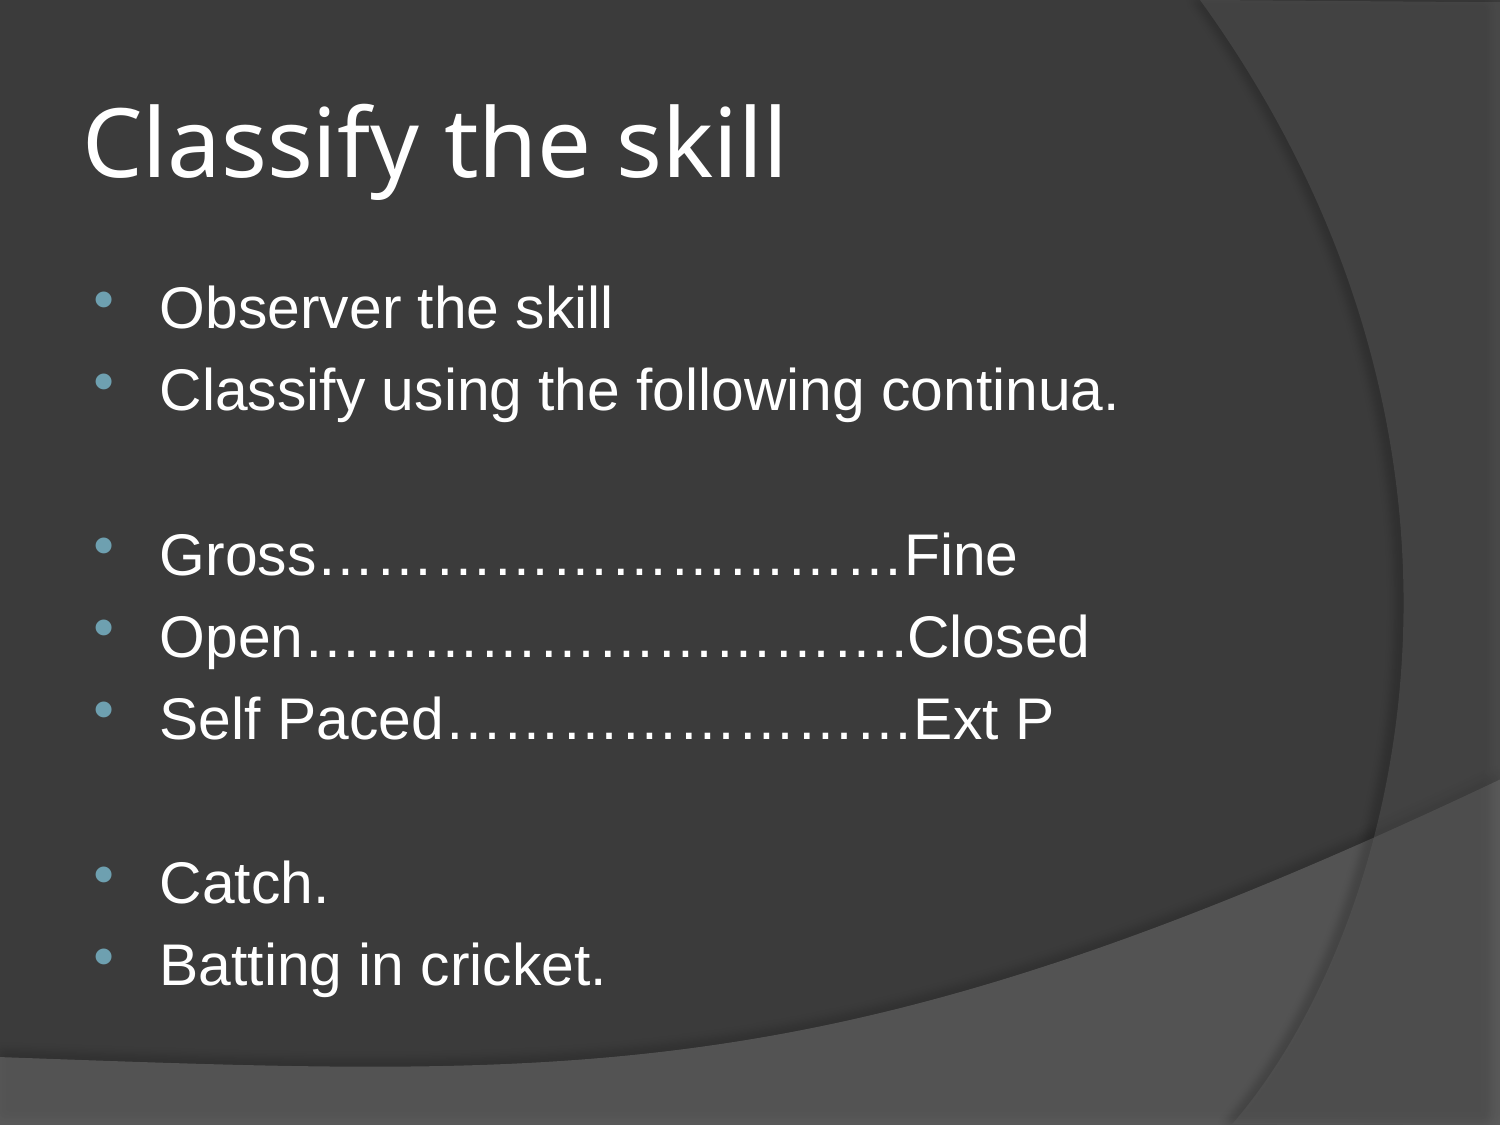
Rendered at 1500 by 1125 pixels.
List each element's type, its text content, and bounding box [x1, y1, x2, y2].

list Observer the skill Classify using the following continua. Gross…………………………Fine Open………………………….Closed Self Paced……………………Ext P Catch. Batting in cricket. [75, 262, 1300, 1005]
title Classify the skill [75, 45, 1300, 233]
